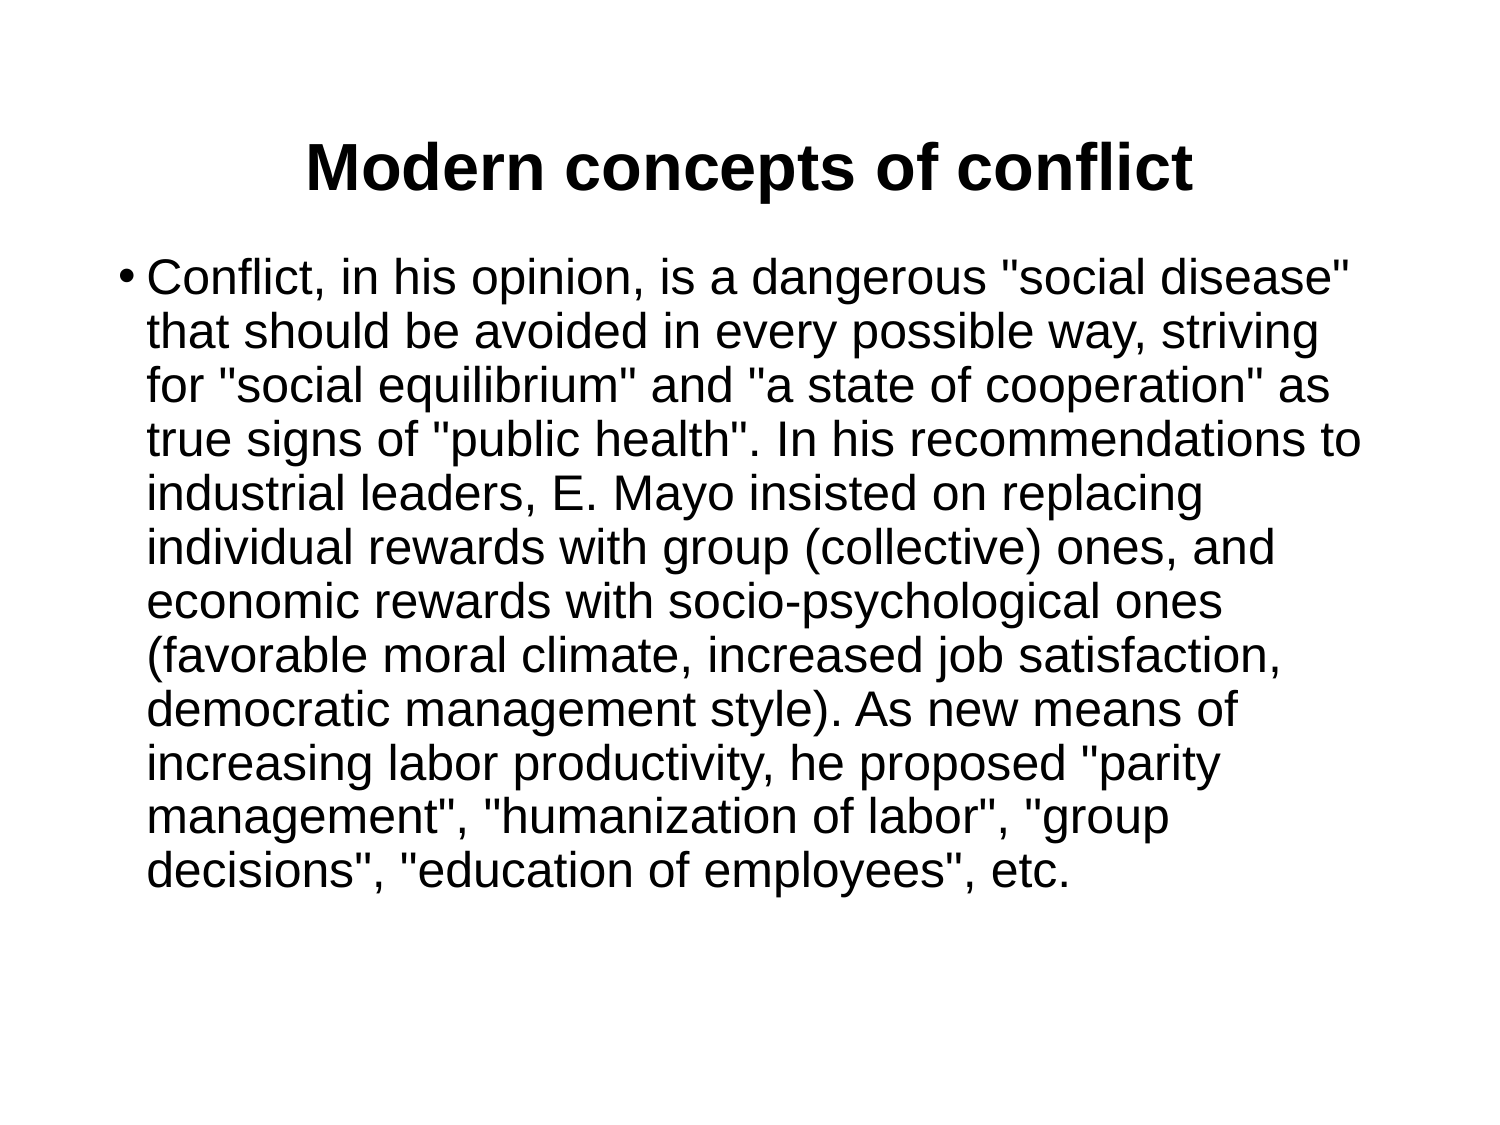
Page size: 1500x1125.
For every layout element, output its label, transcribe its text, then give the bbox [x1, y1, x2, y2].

list Conflict, in his opinion, is a dangerous "social disease" that should be avoided in every possible way, striving for "social equilibrium" and "a state of cooperation" as true signs of "public health". In his recommendations to industrial leaders, E. Mayo insisted on replacing individual rewards with group (collective) ones, and economic rewards with socio-psychological ones (favorable moral climate, increased job satisfaction, democratic management style). As new means of increasing labor productivity, he proposed "parity management", "humanization of labor", "group decisions", "education of employees", etc. [103, 243, 1397, 1014]
title Modern concepts of conflict [103, 59, 1397, 243]
